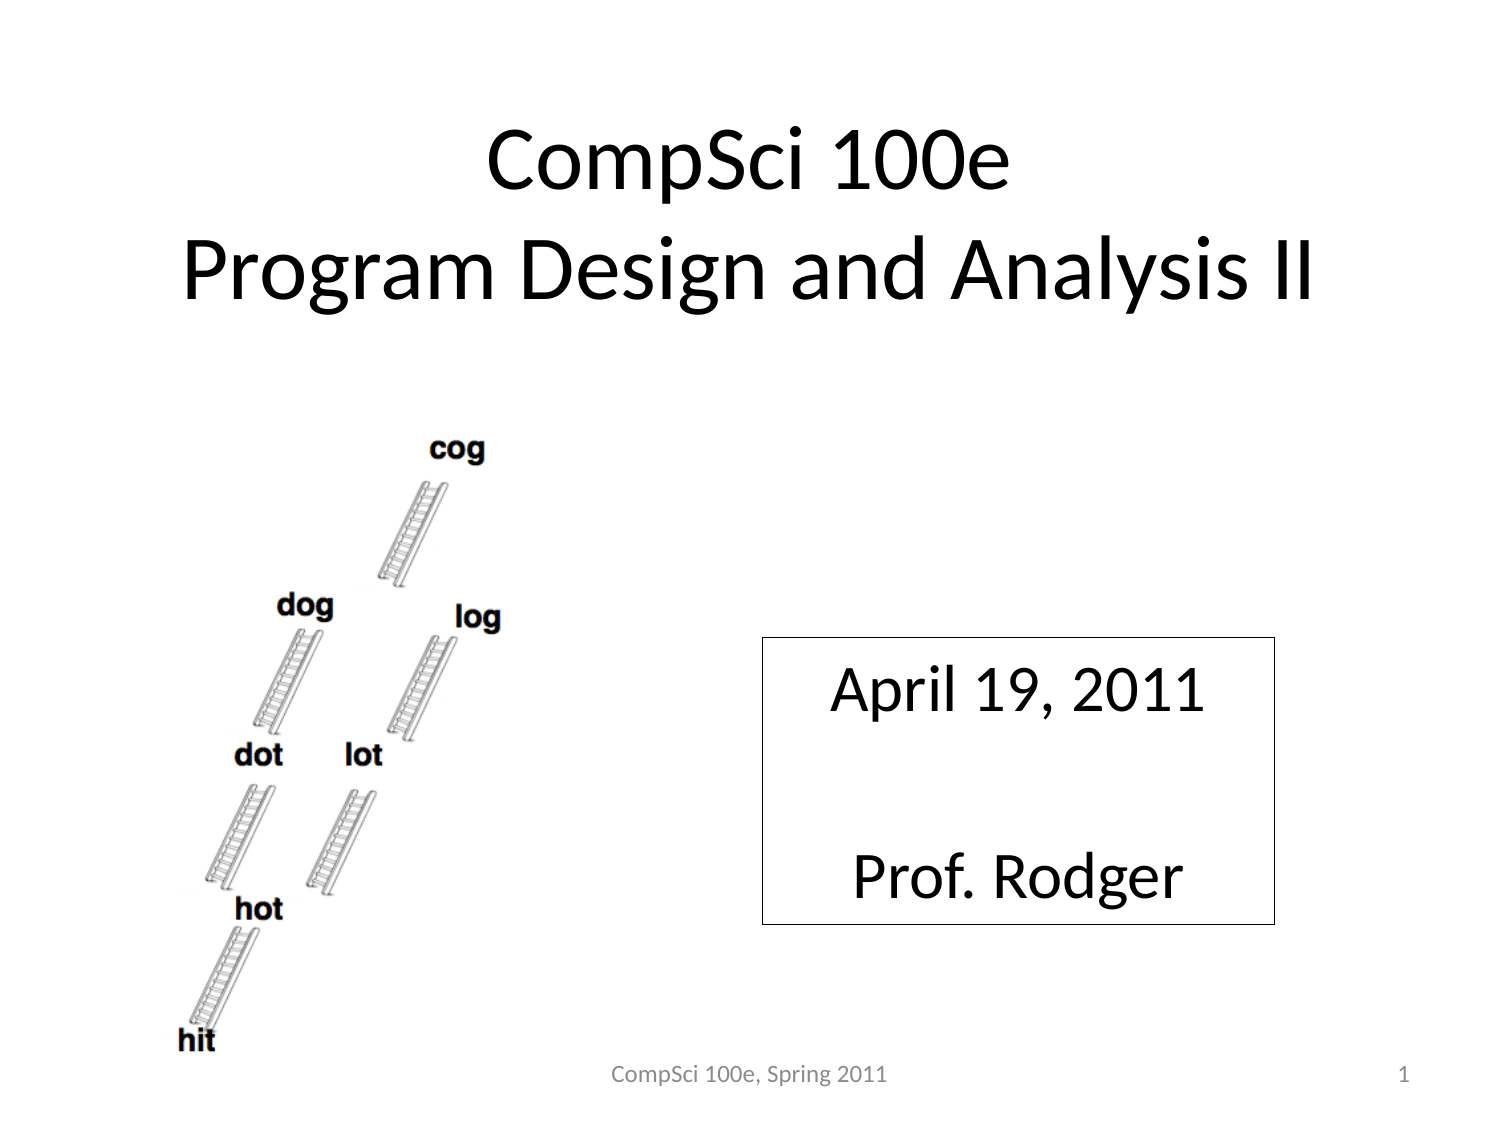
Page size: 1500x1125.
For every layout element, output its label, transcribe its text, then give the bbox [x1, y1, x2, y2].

slide_number 1 [1074, 1042, 1425, 1103]
footer CompSci 100e, Spring 2011 [512, 1042, 988, 1103]
title CompSci 100e Program Design and Analysis II [112, 87, 1388, 329]
subtitle April 19, 2011 Prof. Rodger [762, 637, 1275, 925]
picture [149, 399, 515, 1079]
